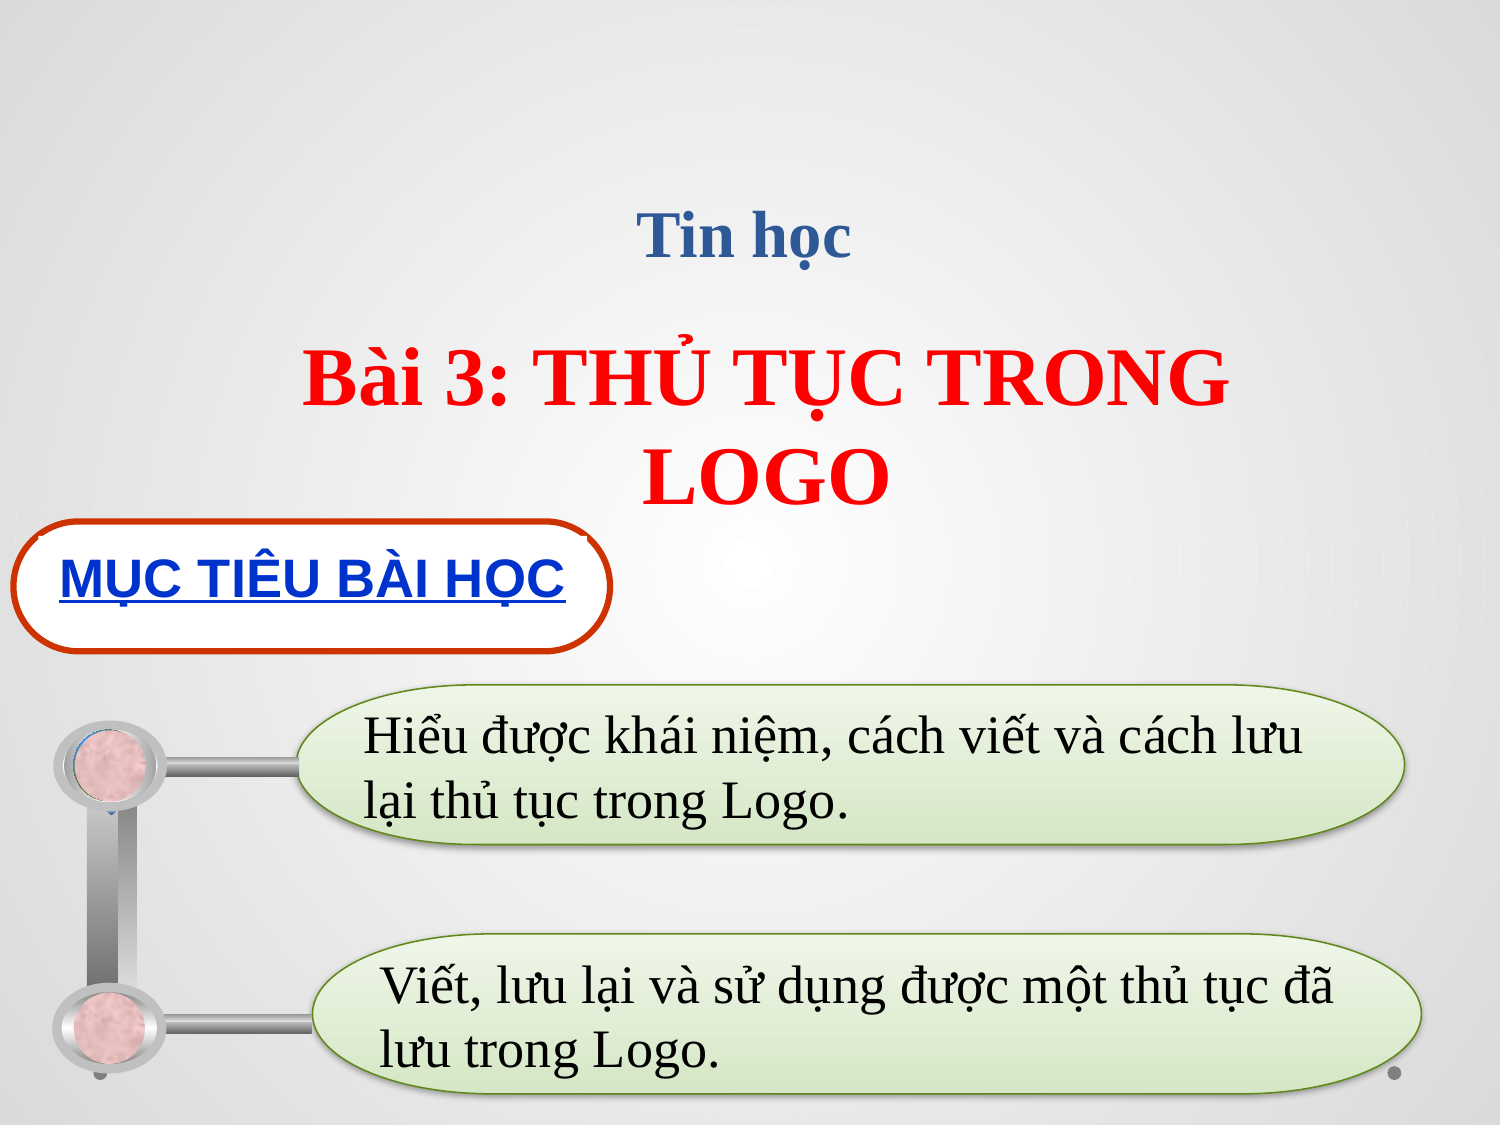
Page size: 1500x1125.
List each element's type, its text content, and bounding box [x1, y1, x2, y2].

text_box Tin học [19, 125, 1470, 271]
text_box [56, 724, 312, 1070]
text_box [13, 521, 611, 652]
text_box Bài 3: THỦ TỤC TRONG LOGO [224, 314, 1311, 530]
text_box Viết, lưu lại và sử dụng được một thủ tục đã lưu trong Logo. [318, 933, 1423, 1095]
text_box Hiểu được khái niệm, cách viết và cách lưu lại thủ tục trong Logo. [316, 684, 1406, 846]
